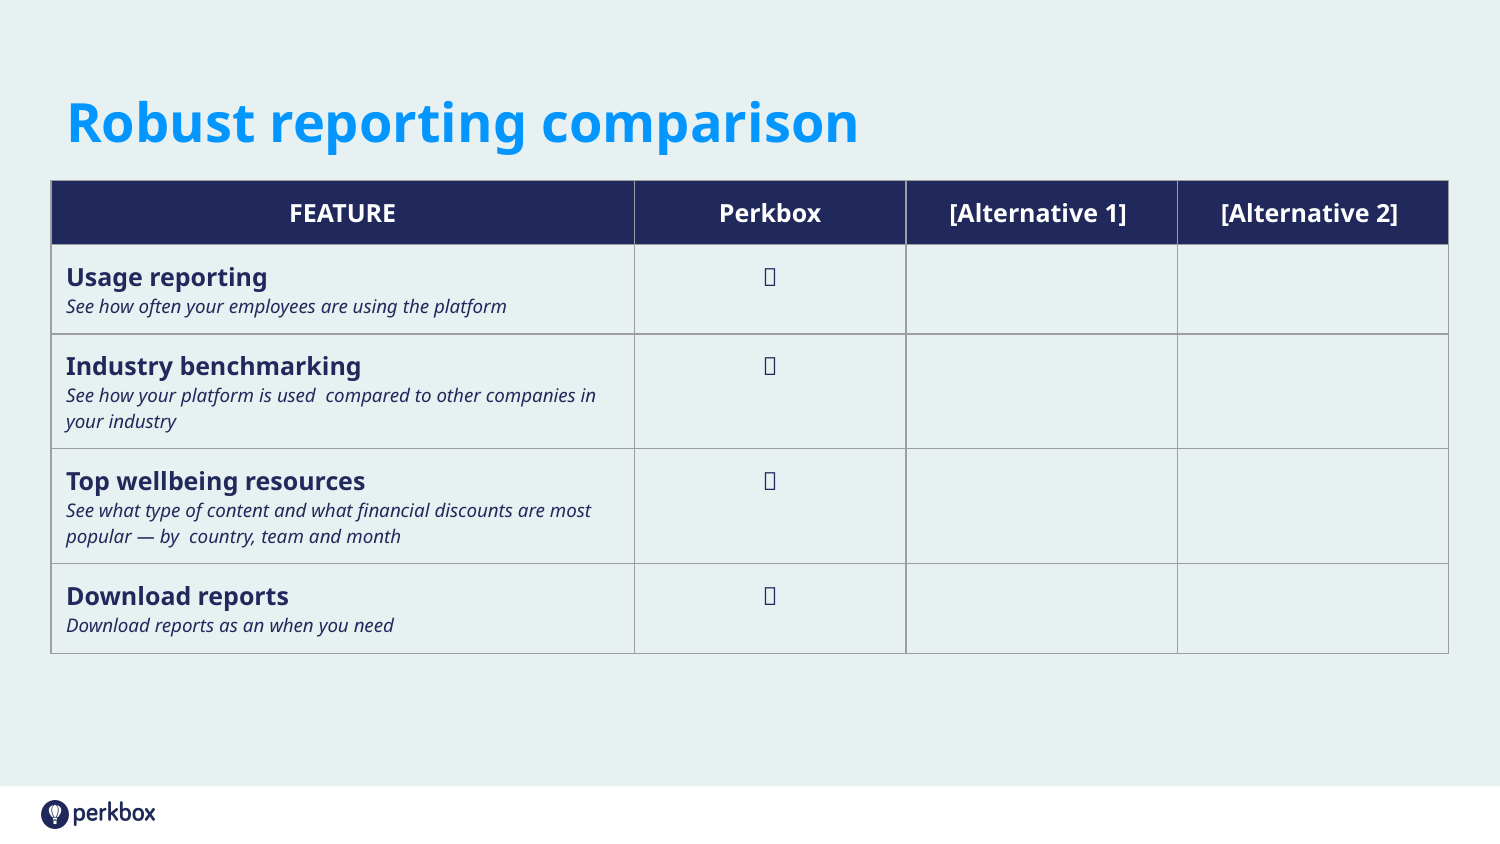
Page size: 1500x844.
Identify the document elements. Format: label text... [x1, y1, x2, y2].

table_cell Industry benchmarking See how your platform is used compared to other companies in your industry [52, 335, 634, 448]
table_cell Top wellbeing resources See what type of content and what financial discounts are most popular — by country, team and month [52, 449, 634, 563]
table_cell [907, 335, 1177, 448]
table_cell [1178, 245, 1448, 333]
table_cell ✅ [635, 245, 905, 333]
picture [41, 800, 155, 829]
table_cell Usage reporting See how often your employees are using the platform [52, 245, 634, 333]
table_cell [1178, 564, 1448, 653]
table_header [Alternative 1] [907, 181, 1177, 244]
table_cell [907, 564, 1177, 653]
table_cell [907, 245, 1177, 333]
table_cell [907, 449, 1177, 563]
table_cell ✅ [635, 335, 905, 448]
title Robust reporting comparison [51, 72, 1449, 167]
table_header Perkbox [635, 181, 905, 244]
table_cell [1178, 449, 1448, 563]
table_cell Download reports Download reports as an when you need [52, 564, 634, 653]
table_cell ✅ [635, 449, 905, 563]
table_cell ✅ [635, 564, 905, 653]
table_header FEATURE [52, 181, 634, 244]
table_cell [1178, 335, 1448, 448]
table_header [Alternative 2] [1178, 181, 1448, 244]
